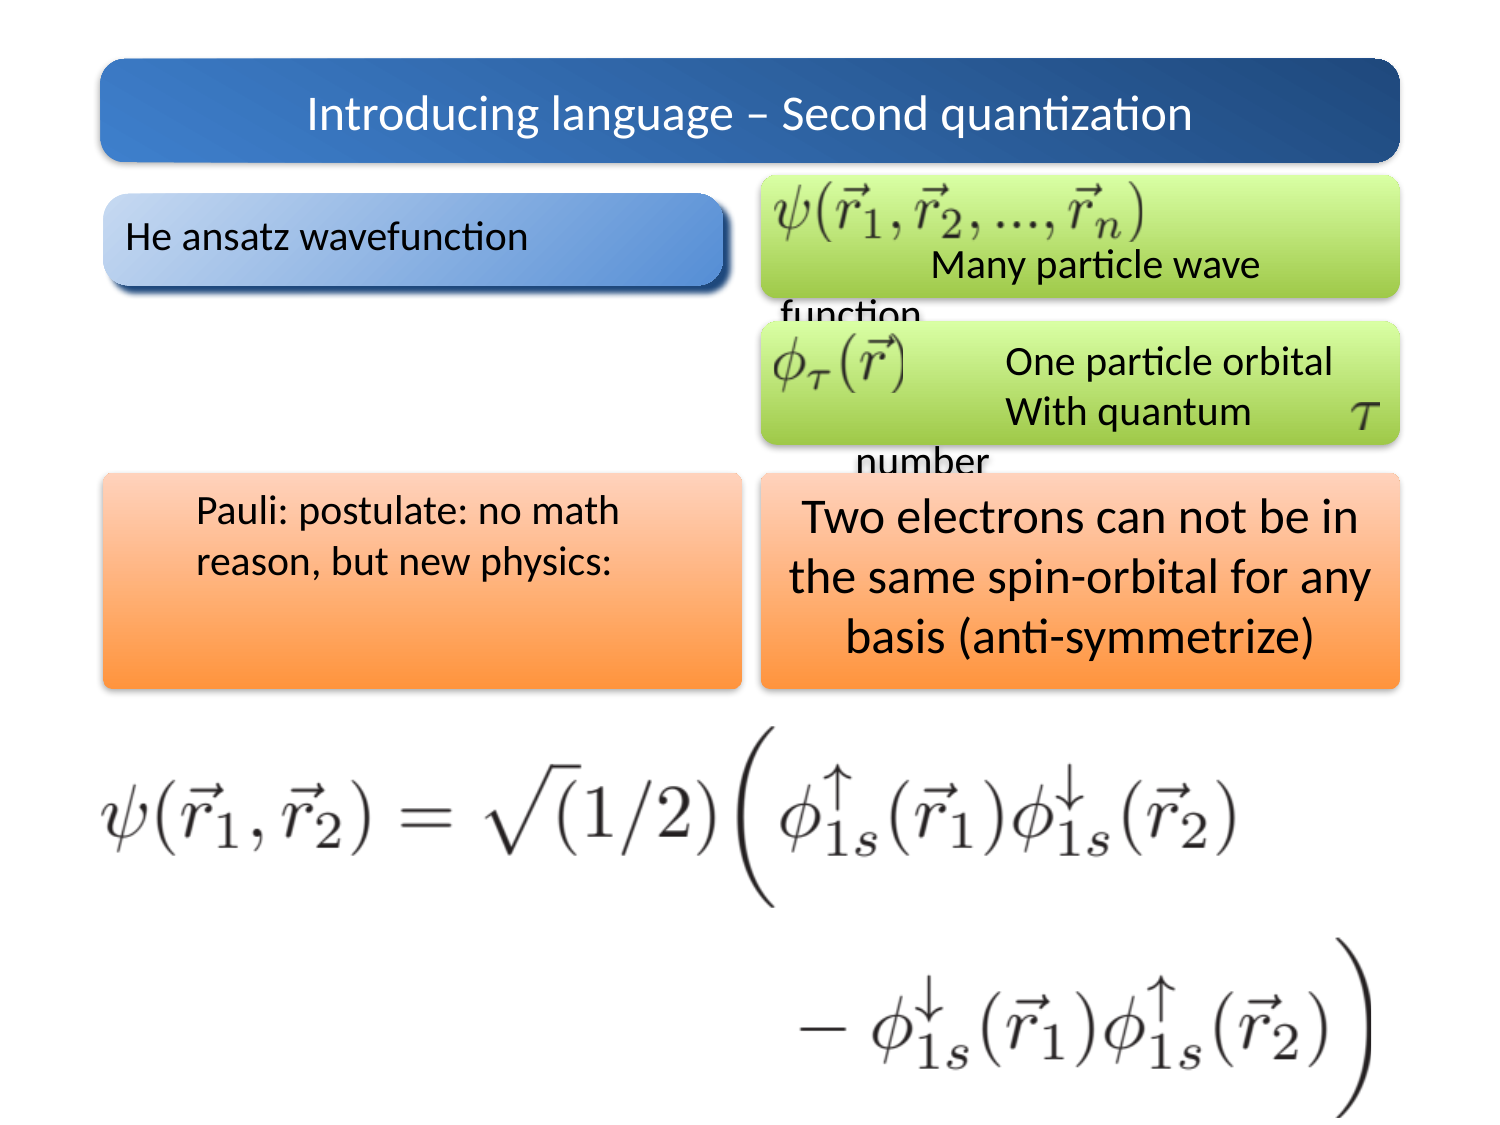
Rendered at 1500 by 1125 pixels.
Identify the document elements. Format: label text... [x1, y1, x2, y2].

text_box He ansatz wavefunction [102, 192, 724, 287]
text_box Two electrons can not be in the same spin-orbital for any basis (anti-symmetrize) [760, 472, 1400, 690]
picture [100, 725, 1372, 1118]
text_box Pauli: postulate: no math reason, but new physics: [103, 472, 742, 690]
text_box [760, 321, 1400, 446]
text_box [760, 174, 1400, 299]
text_box Introducing language – Second quantization [99, 58, 1401, 164]
